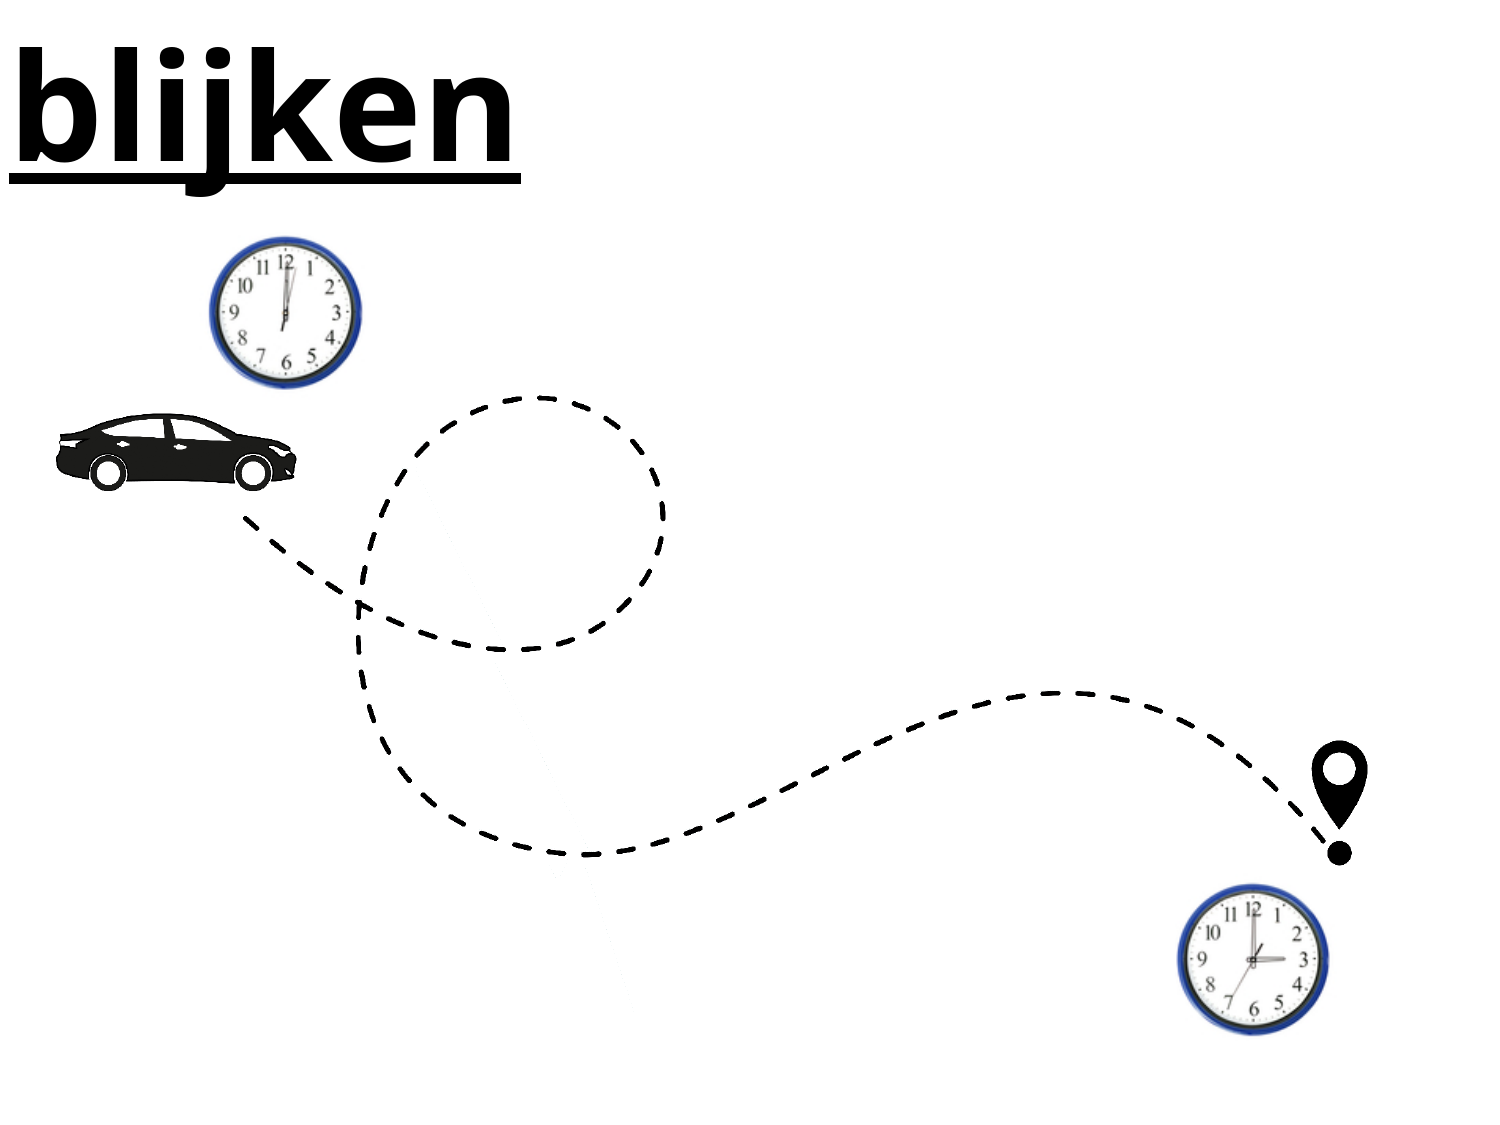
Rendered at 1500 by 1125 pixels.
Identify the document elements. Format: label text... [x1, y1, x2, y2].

text_box blijken [0, 4, 1500, 199]
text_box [0, 231, 1500, 1042]
